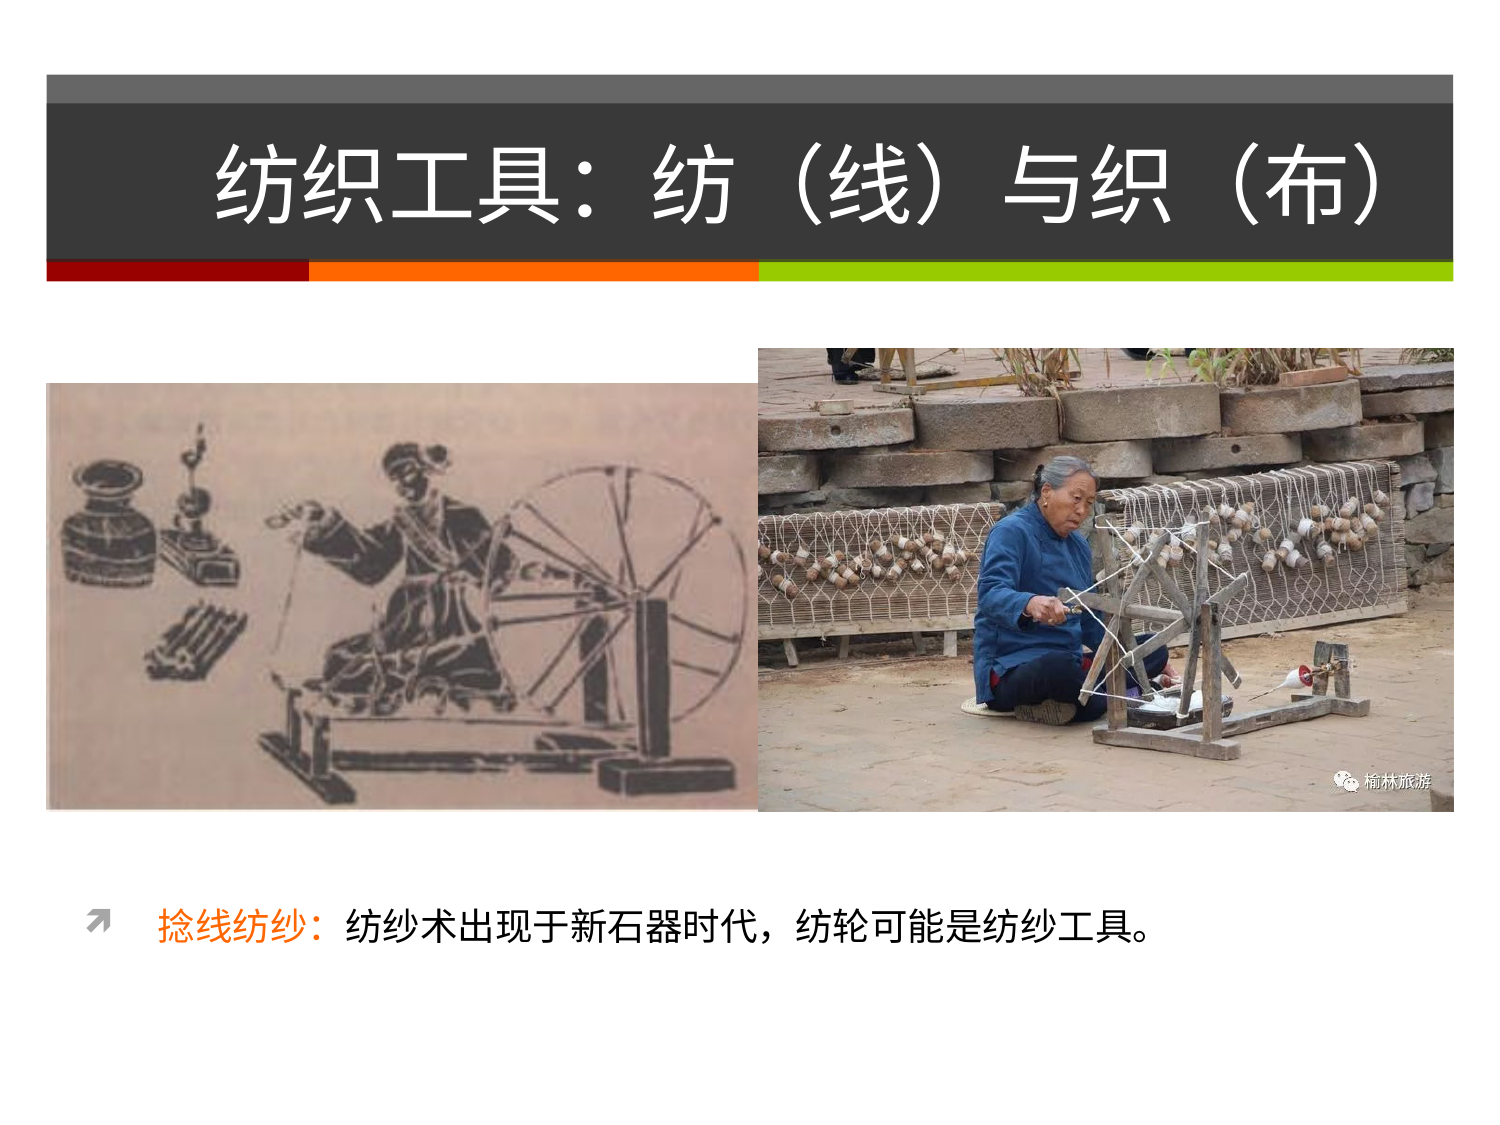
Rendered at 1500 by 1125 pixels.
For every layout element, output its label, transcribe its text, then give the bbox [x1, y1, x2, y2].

picture [46, 383, 758, 813]
title 纺织工具：纺（线）与织（布） [46, 103, 1454, 263]
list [758, 348, 1454, 813]
text_box 捻线纺纱：纺纱术出现于新石器时代，纺轮可能是纺纱工具。 [68, 895, 1431, 1111]
